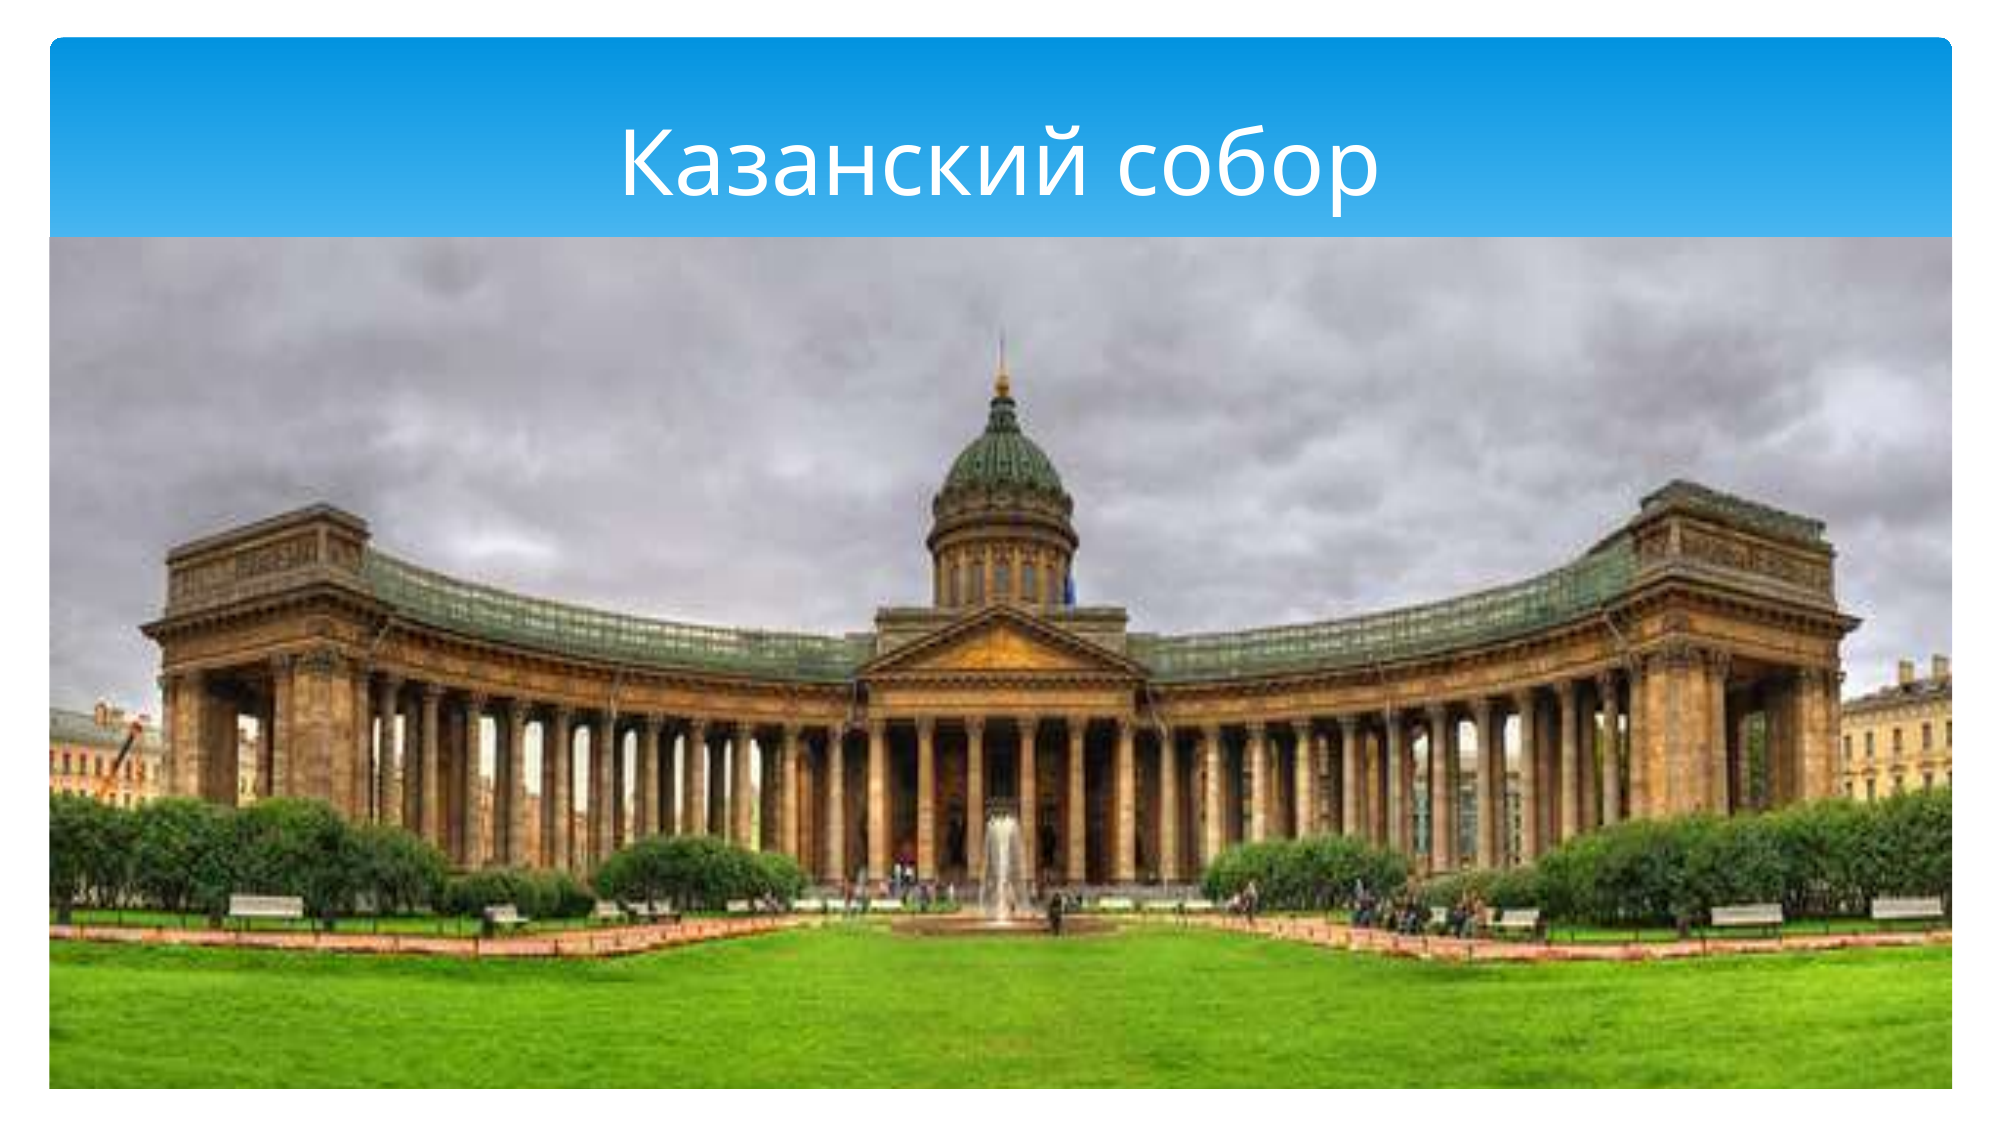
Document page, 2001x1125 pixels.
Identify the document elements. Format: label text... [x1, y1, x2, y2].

picture [48, 237, 1953, 1089]
title Казанский собор [99, 55, 1900, 235]
